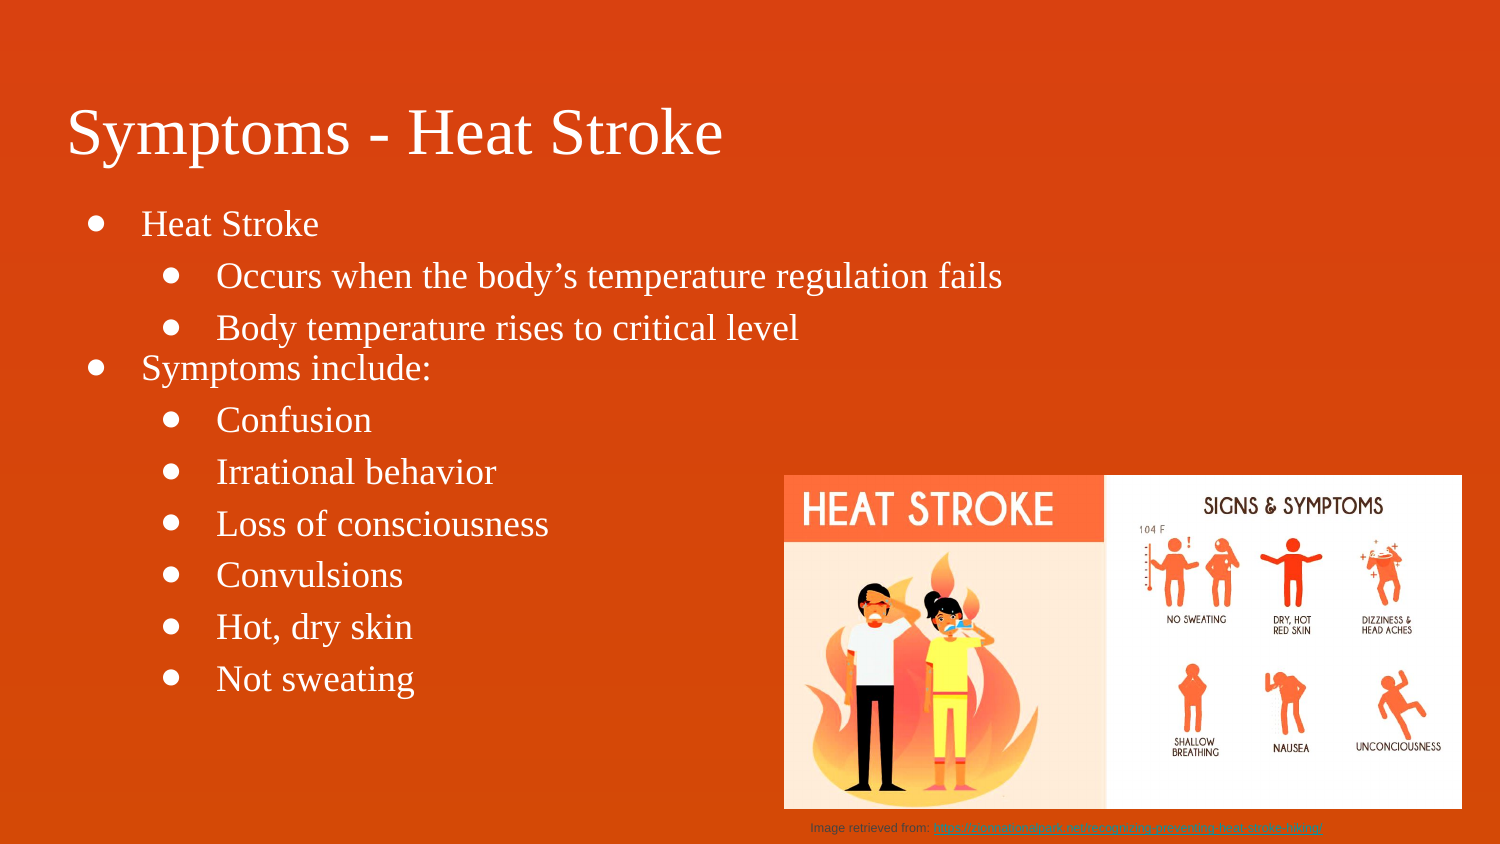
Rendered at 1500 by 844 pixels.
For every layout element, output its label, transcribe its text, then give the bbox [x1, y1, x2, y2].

list Heat Stroke Occurs when the body’s temperature regulation fails Body temperature rises to critical level Symptoms include: Confusion Irrational behavior Loss of consciousness Convulsions Hot, dry skin Not sweating [51, 189, 1449, 750]
title Symptoms - Heat Stroke [51, 72, 1449, 167]
text_box Image retrieved from: https://zionnationalpark.net/recognizing-preventing-heat-stroke-hiking/ [795, 817, 1449, 844]
picture [783, 475, 1462, 810]
